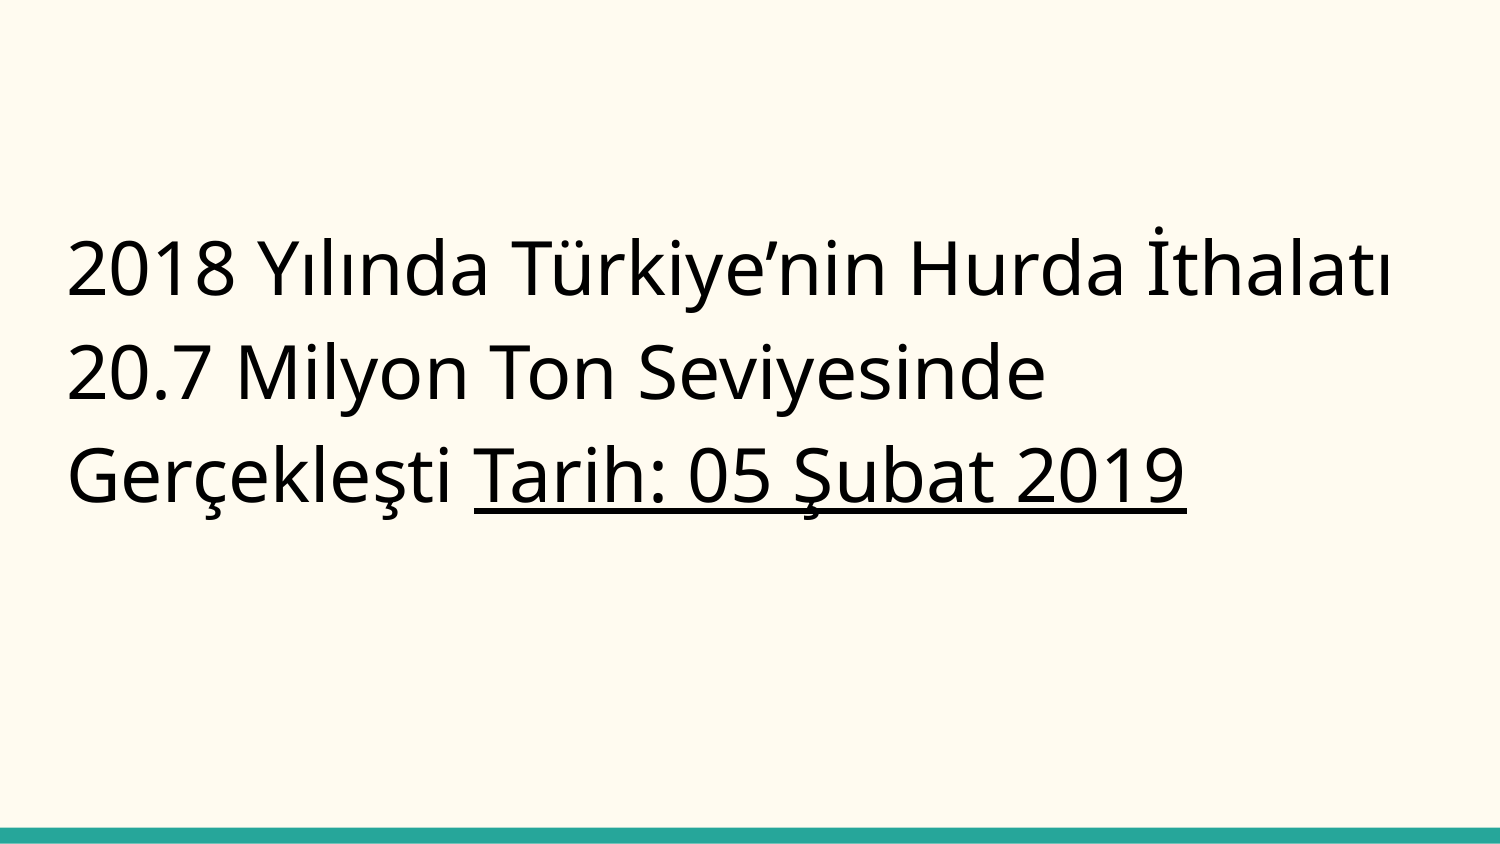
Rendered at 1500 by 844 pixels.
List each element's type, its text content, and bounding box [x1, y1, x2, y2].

list 2018 Yılında Türkiye’nin Hurda İthalatı 20.7 Milyon Ton Seviyesinde Gerçekleşti Tarih: 05 Şubat 2019 [51, 192, 1449, 750]
